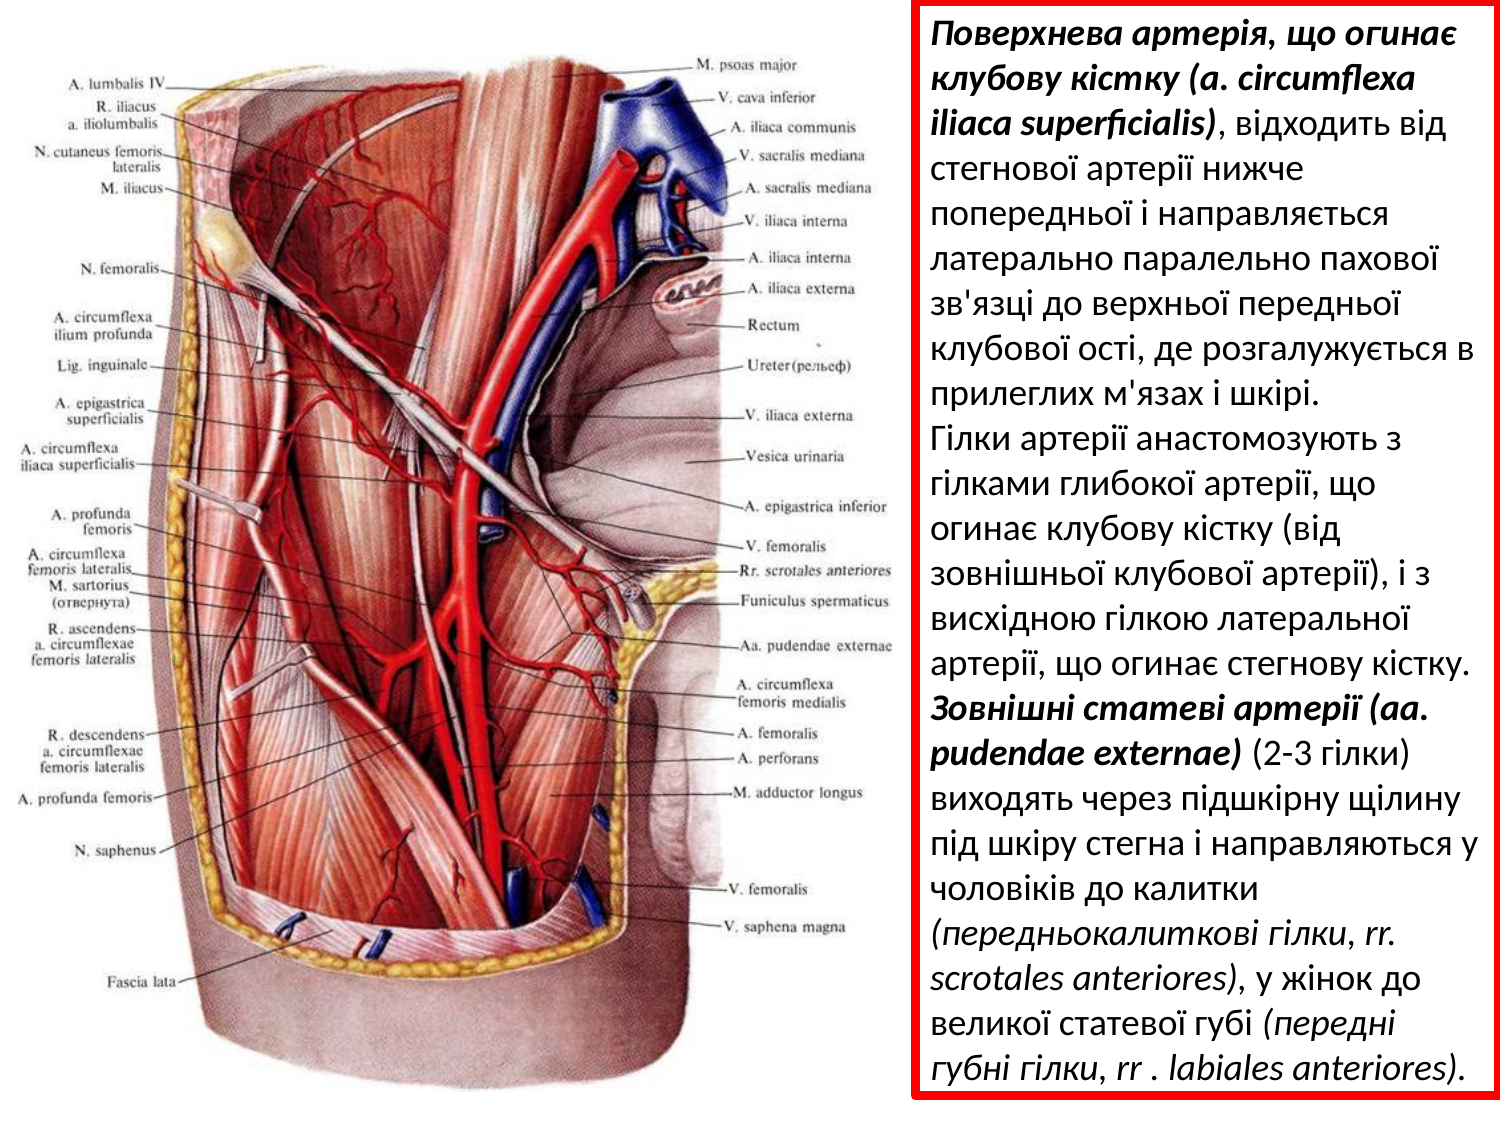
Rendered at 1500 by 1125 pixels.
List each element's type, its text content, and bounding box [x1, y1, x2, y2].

picture [17, 54, 892, 1092]
text_box Поверхнева артерія, що огинає клубову кістку (a. circumflexa iliaca superficialis), відходить від стегнової артерії нижче попередньої і направляється латерально паралельно пахової зв'язці до верхньої передньої клубової ості, де розгалужується в прилеглих м'язах і шкірі. Гілки артерії анастомозують з гілками глибокої артерії, що огинає клубову кістку (від зовнішньої клубової артерії), і з висхідною гілкою латеральної артерії, що огинає стегнову кістку. Зовнішні статеві артерії (aa. pudendae externae) (2-3 гілки) виходять через підшкірну щілину під шкіру стегна і направляються у чоловіків до калитки (передньокалиткові гілки, rr. scrotales anteriores), у жінок до великої статевої губі (передні губні гілки, rr . labiales anteriores). [915, 0, 1500, 1096]
